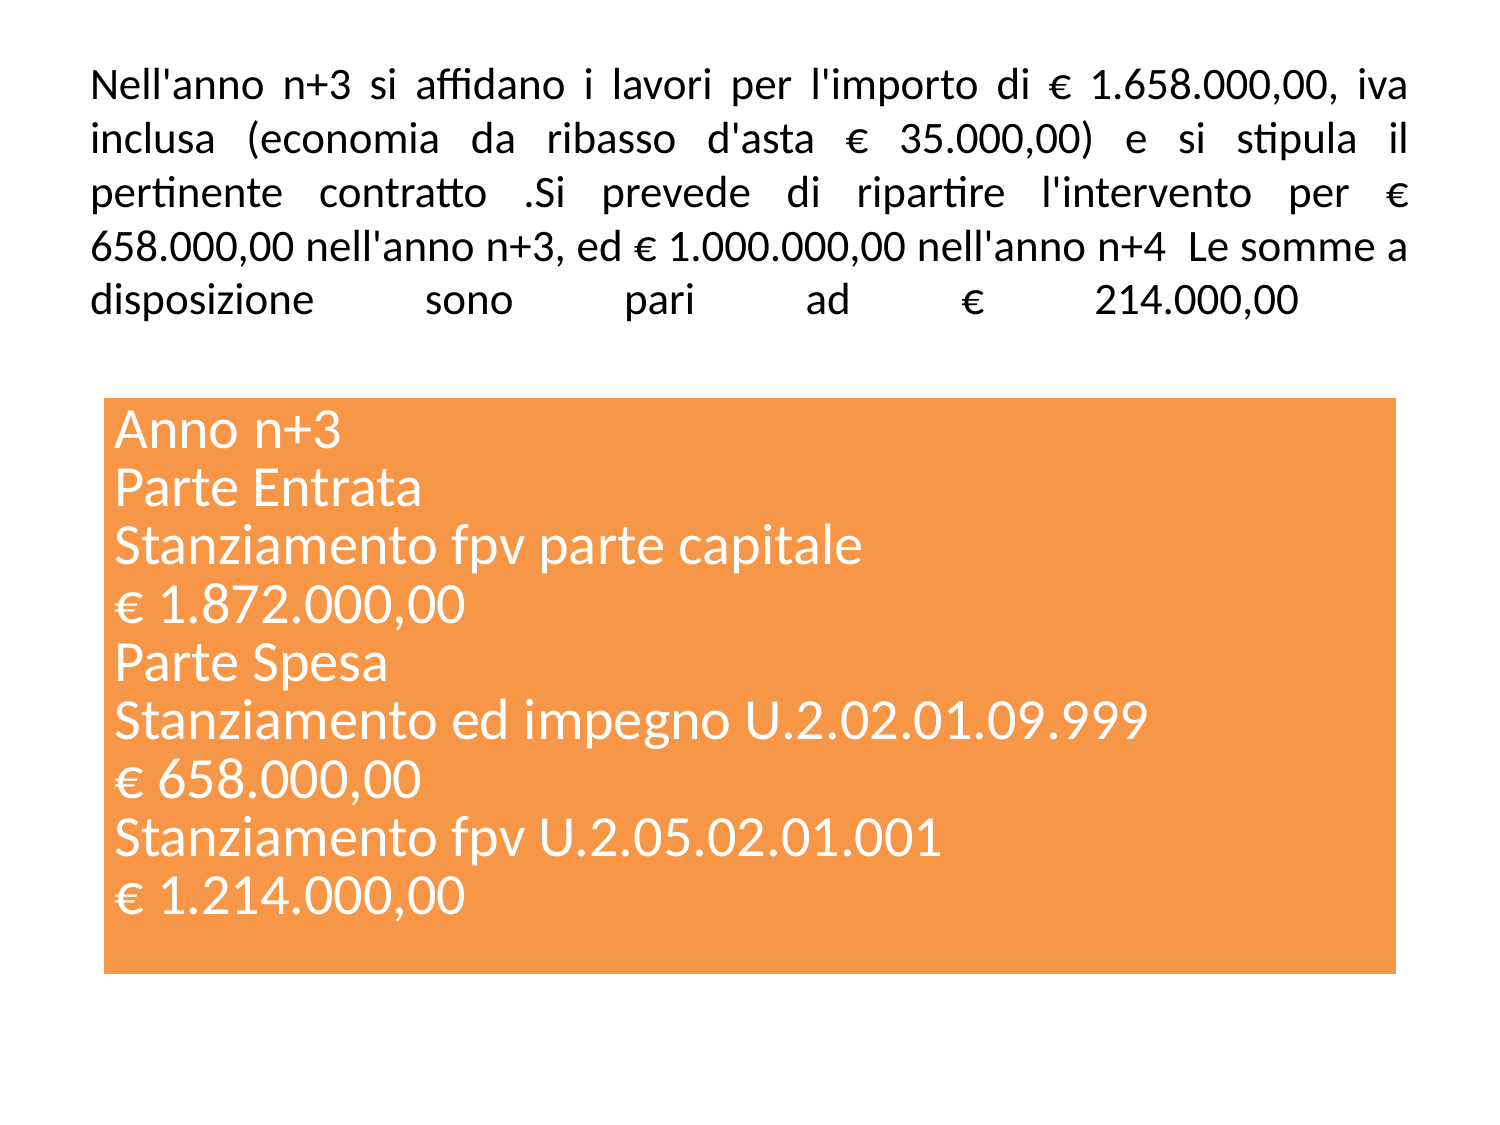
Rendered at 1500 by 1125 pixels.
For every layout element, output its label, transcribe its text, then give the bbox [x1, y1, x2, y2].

title Nell'anno n+3 si affidano i lavori per l'importo di € 1.658.000,00, iva inclusa (economia da ribasso d'asta € 35.000,00) e si stipula il pertinente contratto .Si prevede di ripartire l'intervento per € 658.000,00 nell'anno n+3, ed € 1.000.000,00 nell'anno n+4 Le somme a disposizione sono pari ad € 214.000,00 [75, 45, 1425, 374]
table_header Anno n+3 Parte Entrata Stanziamento fpv parte capitale € 1.872.000,00 Parte Spesa Stanziamento ed impegno U.2.02.01.09.999 € 658.000,00 Stanziamento fpv U.2.05.02.01.001 € 1.214.000,00 [104, 398, 1396, 974]
